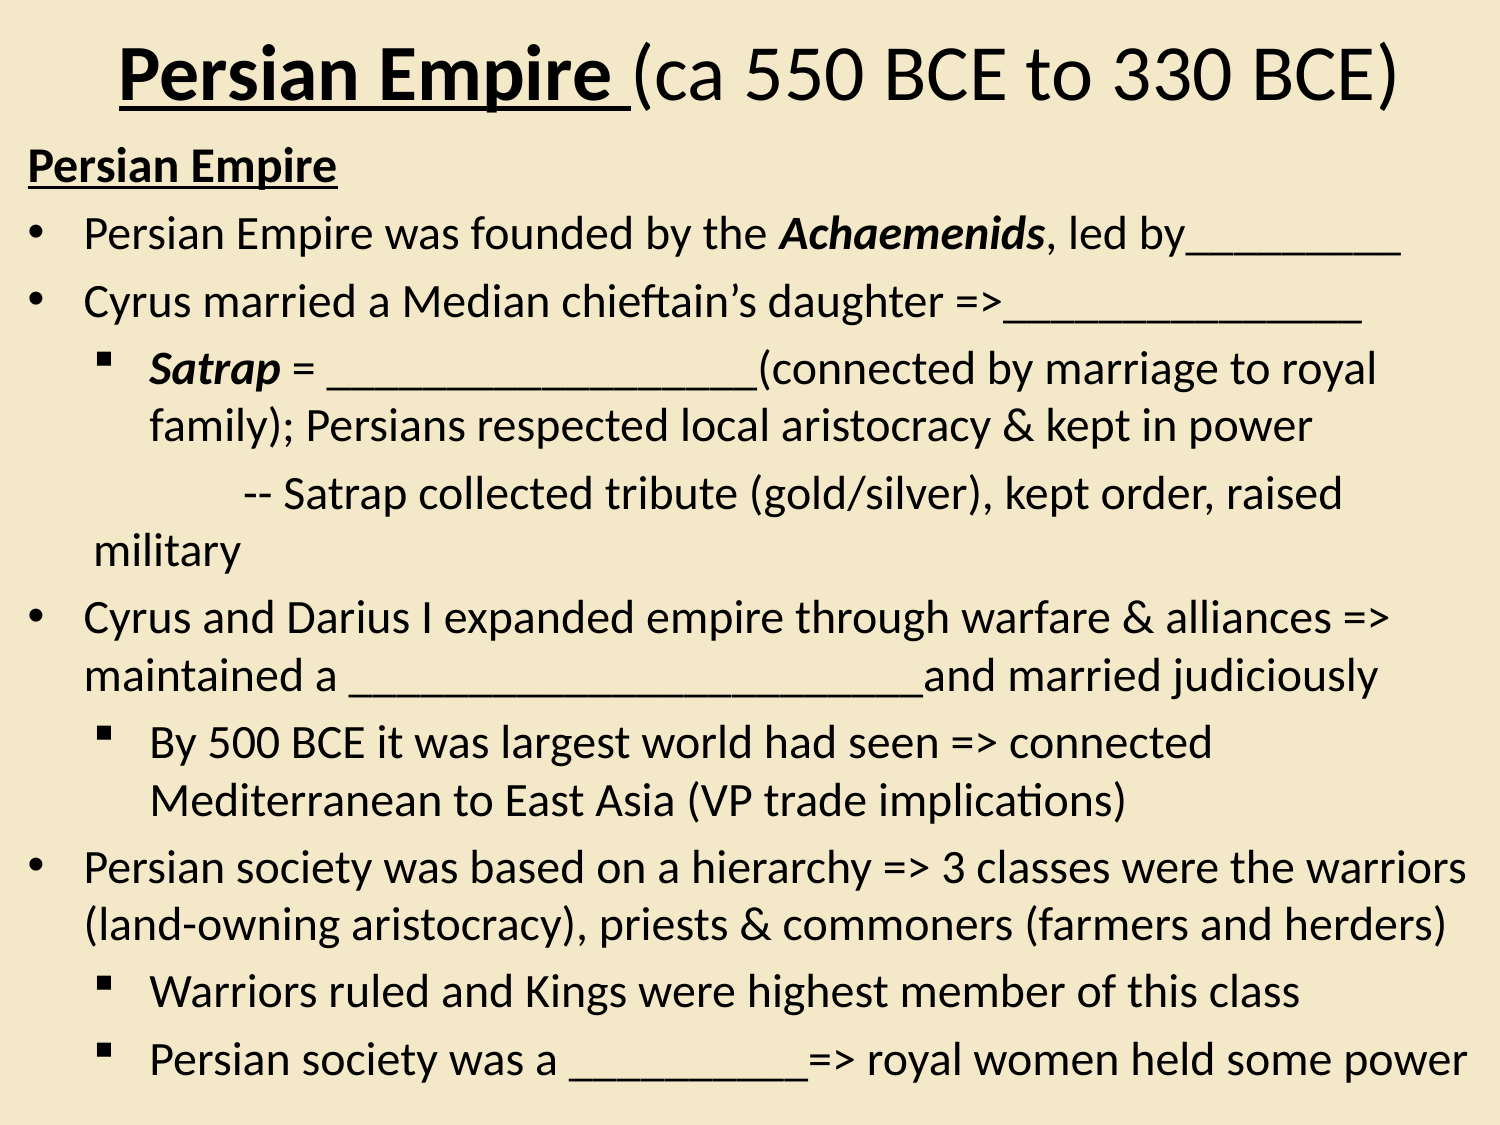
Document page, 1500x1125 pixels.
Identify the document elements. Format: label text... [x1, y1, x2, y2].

list Persian Empire Persian Empire was founded by the Achaemenids, led by_________ Cyrus married a Median chieftain’s daughter =>_______________ Satrap = __________________(connected by marriage to royal family); Persians respected local aristocracy & kept in power -- Satrap collected tribute (gold/silver), kept order, raised military Cyrus and Darius I expanded empire through warfare & alliances => maintained a ________________________and married judiciously By 500 BCE it was largest world had seen => connected Mediterranean to East Asia (VP trade implications) Persian society was based on a hierarchy => 3 classes were the warriors (land-owning aristocracy), priests & commoners (farmers and herders) Warriors ruled and Kings were highest member of this class Persian society was a __________=> royal women held some power [12, 125, 1488, 1100]
title Persian Empire (ca 550 BCE to 330 BCE) [44, 12, 1475, 125]
